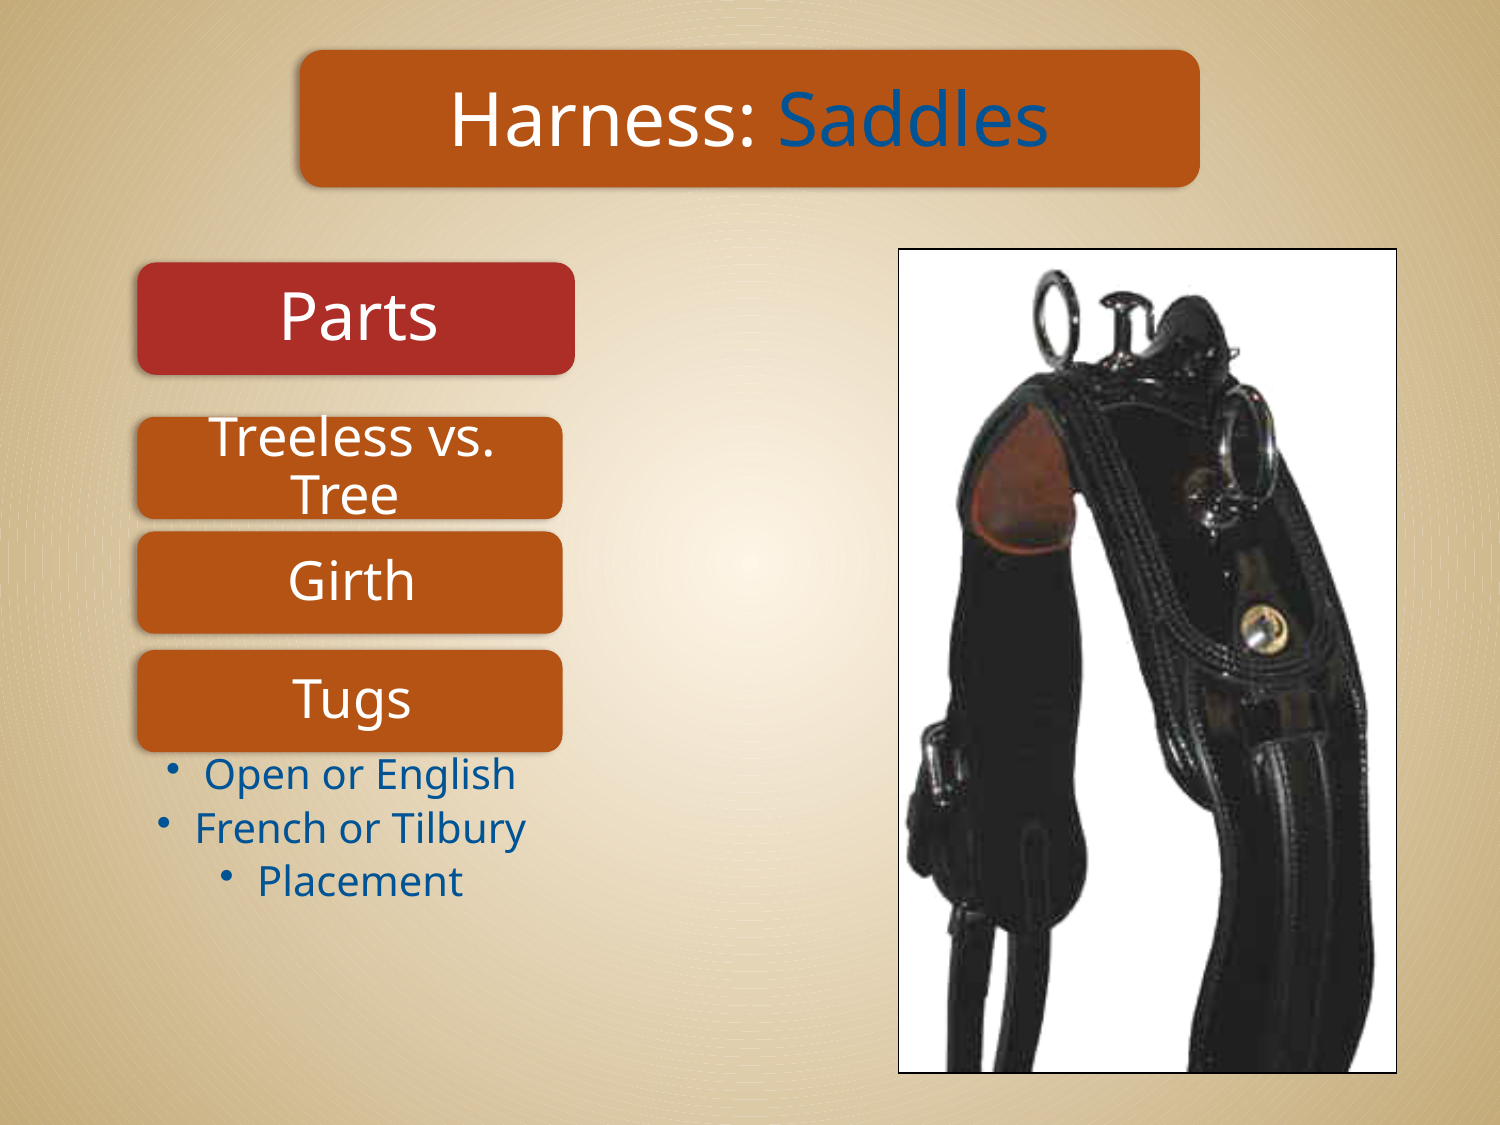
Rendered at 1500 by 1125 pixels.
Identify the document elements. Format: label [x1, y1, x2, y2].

picture [899, 249, 1396, 1073]
text_box [137, 412, 563, 925]
text_box [299, 49, 1200, 188]
text_box [137, 262, 575, 376]
